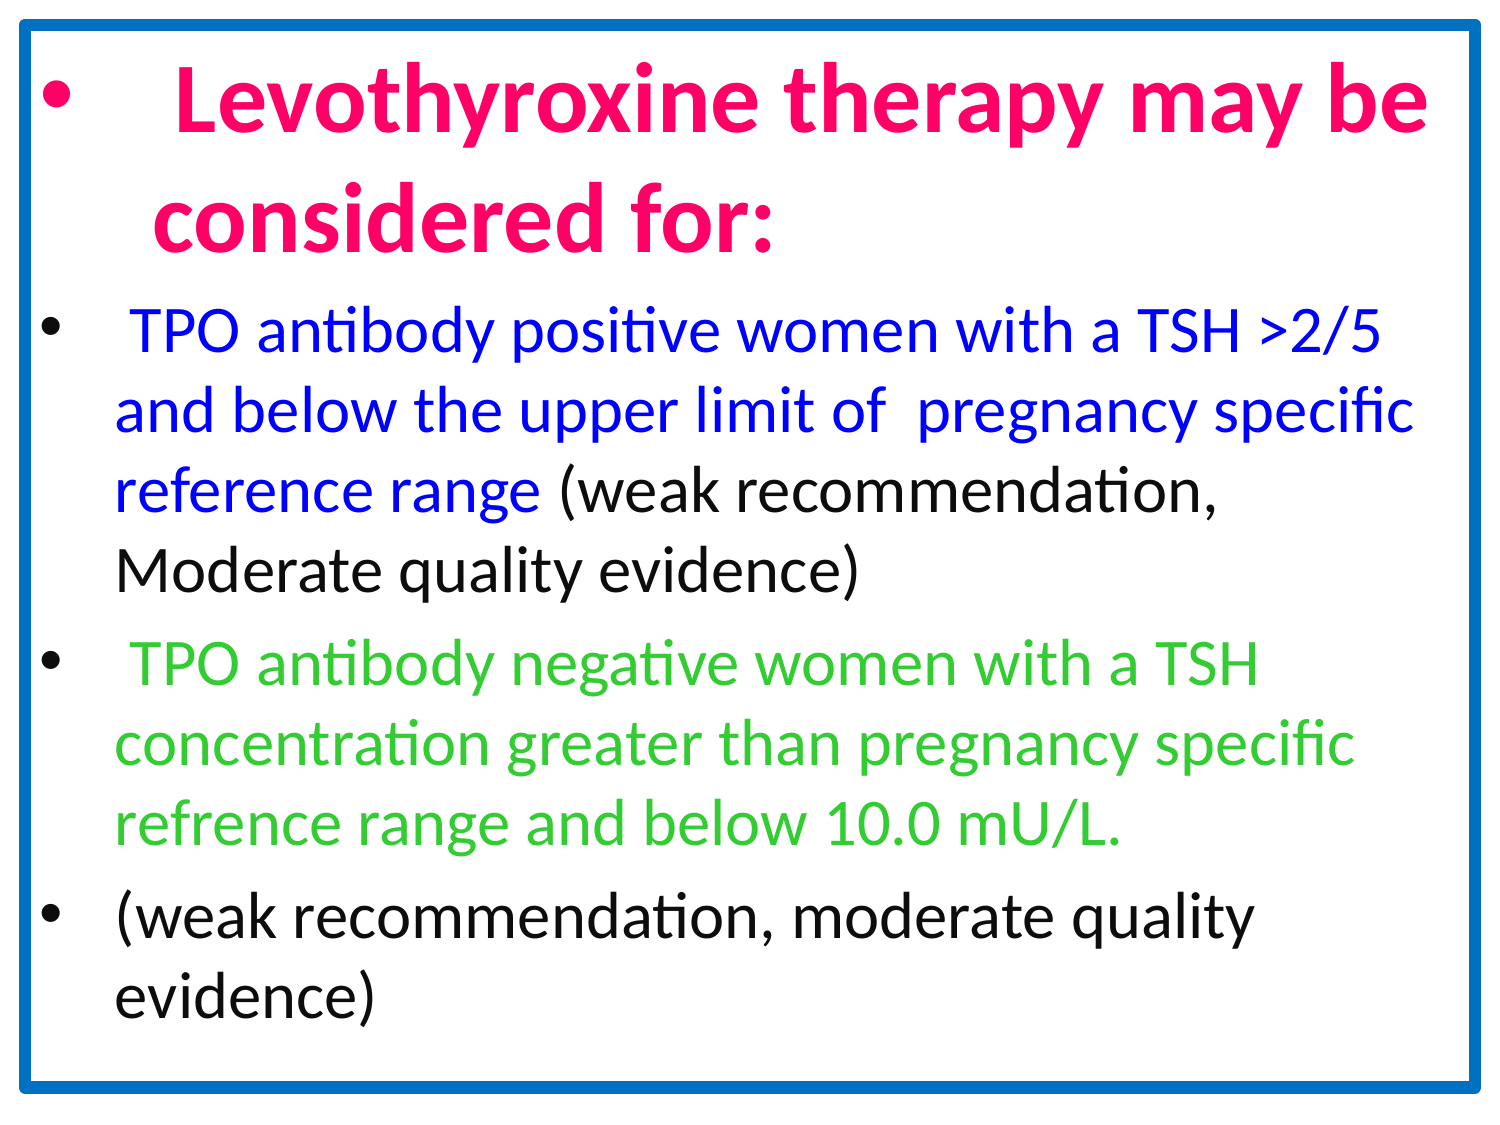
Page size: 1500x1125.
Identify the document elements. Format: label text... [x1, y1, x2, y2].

subtitle Levothyroxine therapy may be considered for: TPO antibody positive women with a TSH >2/5 and below the upper limit of pregnancy specific reference range (weak recommendation, Moderate quality evidence) TPO antibody negative women with a TSH concentration greater than pregnancy specific refrence range and below 10.0 mU/L. (weak recommendation, moderate quality evidence) [24, 24, 1475, 1088]
